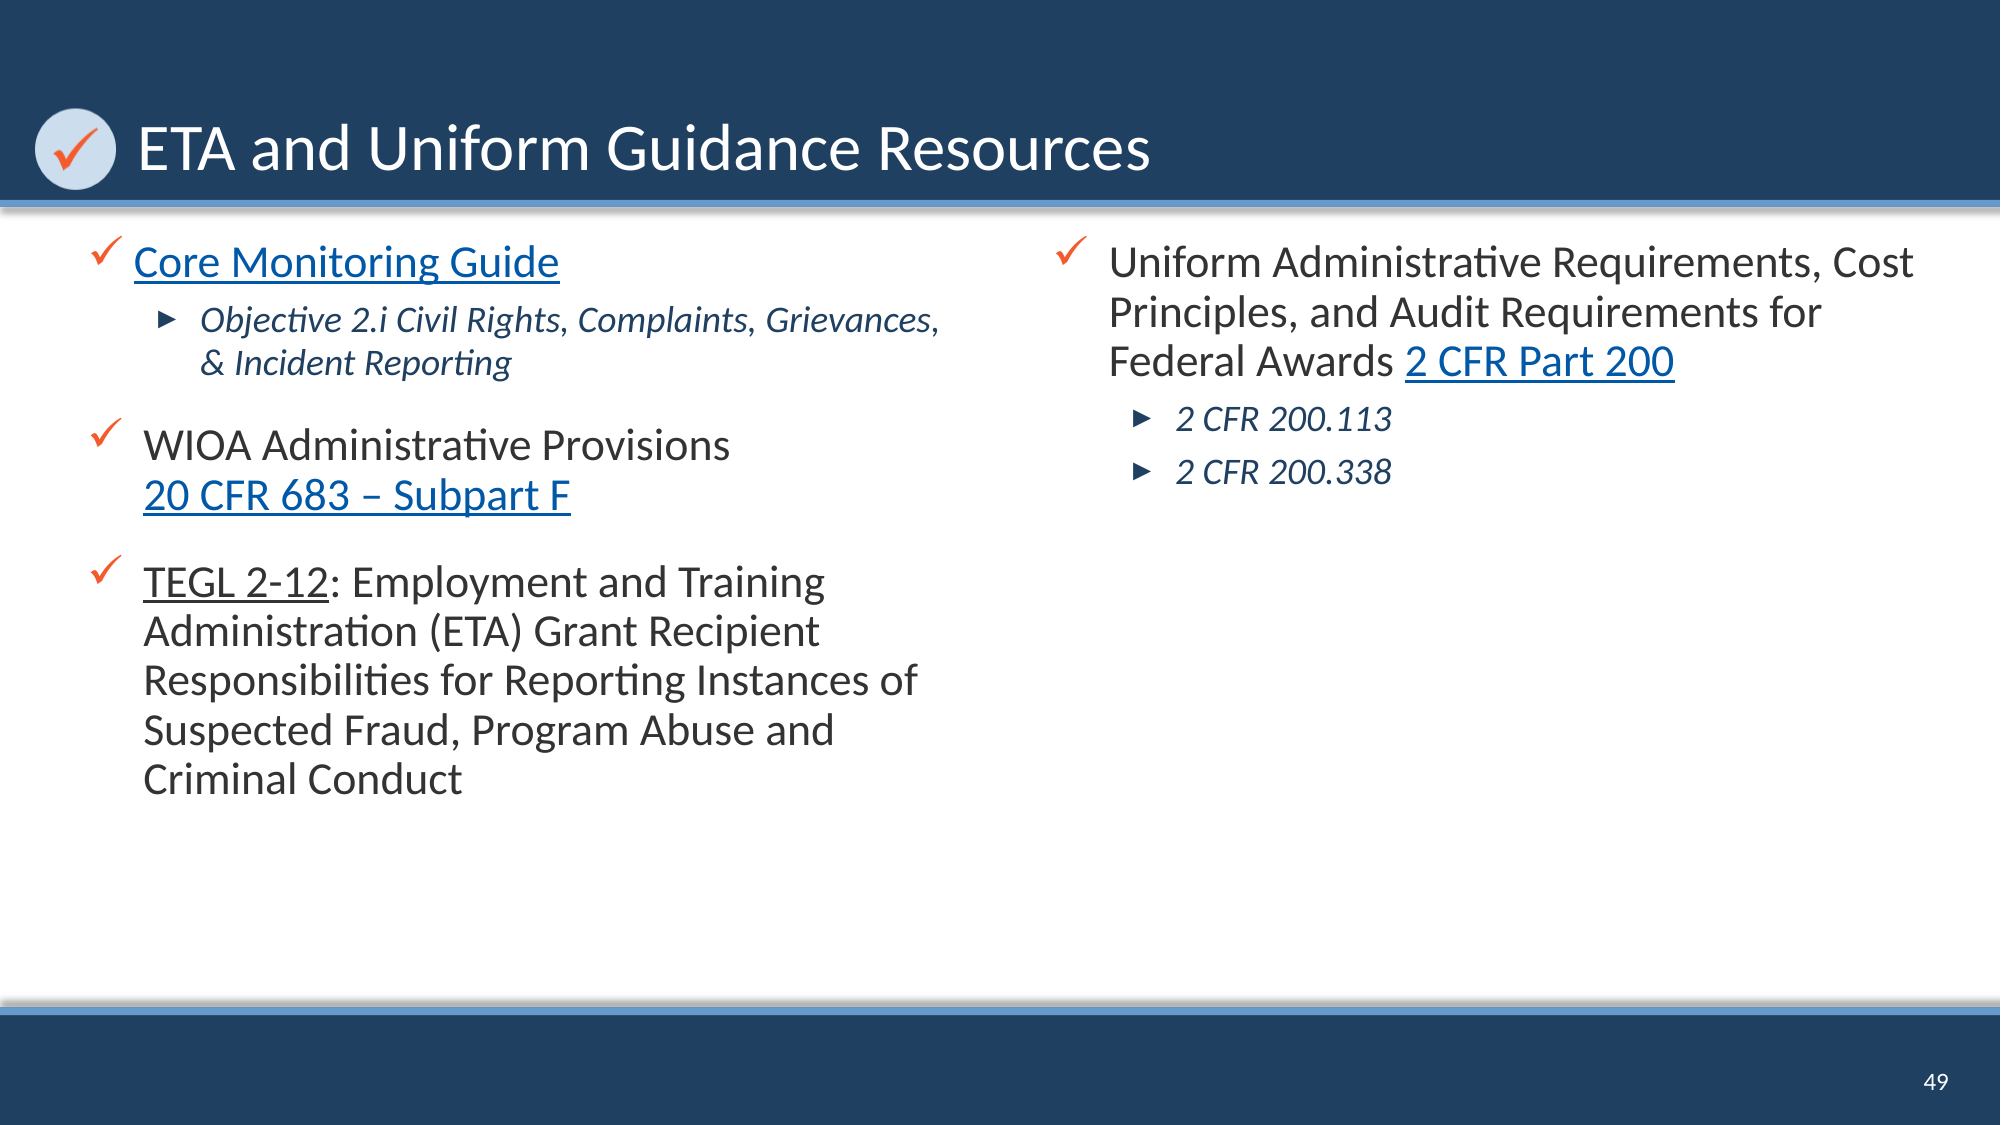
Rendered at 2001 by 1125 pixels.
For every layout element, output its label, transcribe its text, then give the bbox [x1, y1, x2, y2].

picture [0, 0, 2000, 222]
slide_number 49 [1514, 1050, 1965, 1111]
picture [0, 992, 2000, 1125]
list Core Monitoring Guide Objective 2.i Civil Rights, Complaints, Grievances, & Incident Reporting WIOA Administrative Provisions 20 CFR 683 – Subpart F TEGL 2-12: Employment and Training Administration (ETA) Grant Recipient Responsibilities for Reporting Instances of Suspected Fraud, Program Abuse and Criminal Conduct [62, 230, 963, 998]
list Uniform Administrative Requirements, Cost Principles, and Audit Requirements for Federal Awards 2 CFR Part 200 2 CFR 200.113 2 CFR 200.338 [1037, 230, 1938, 998]
title ETA and Uniform Guidance Resources [122, 11, 1987, 193]
